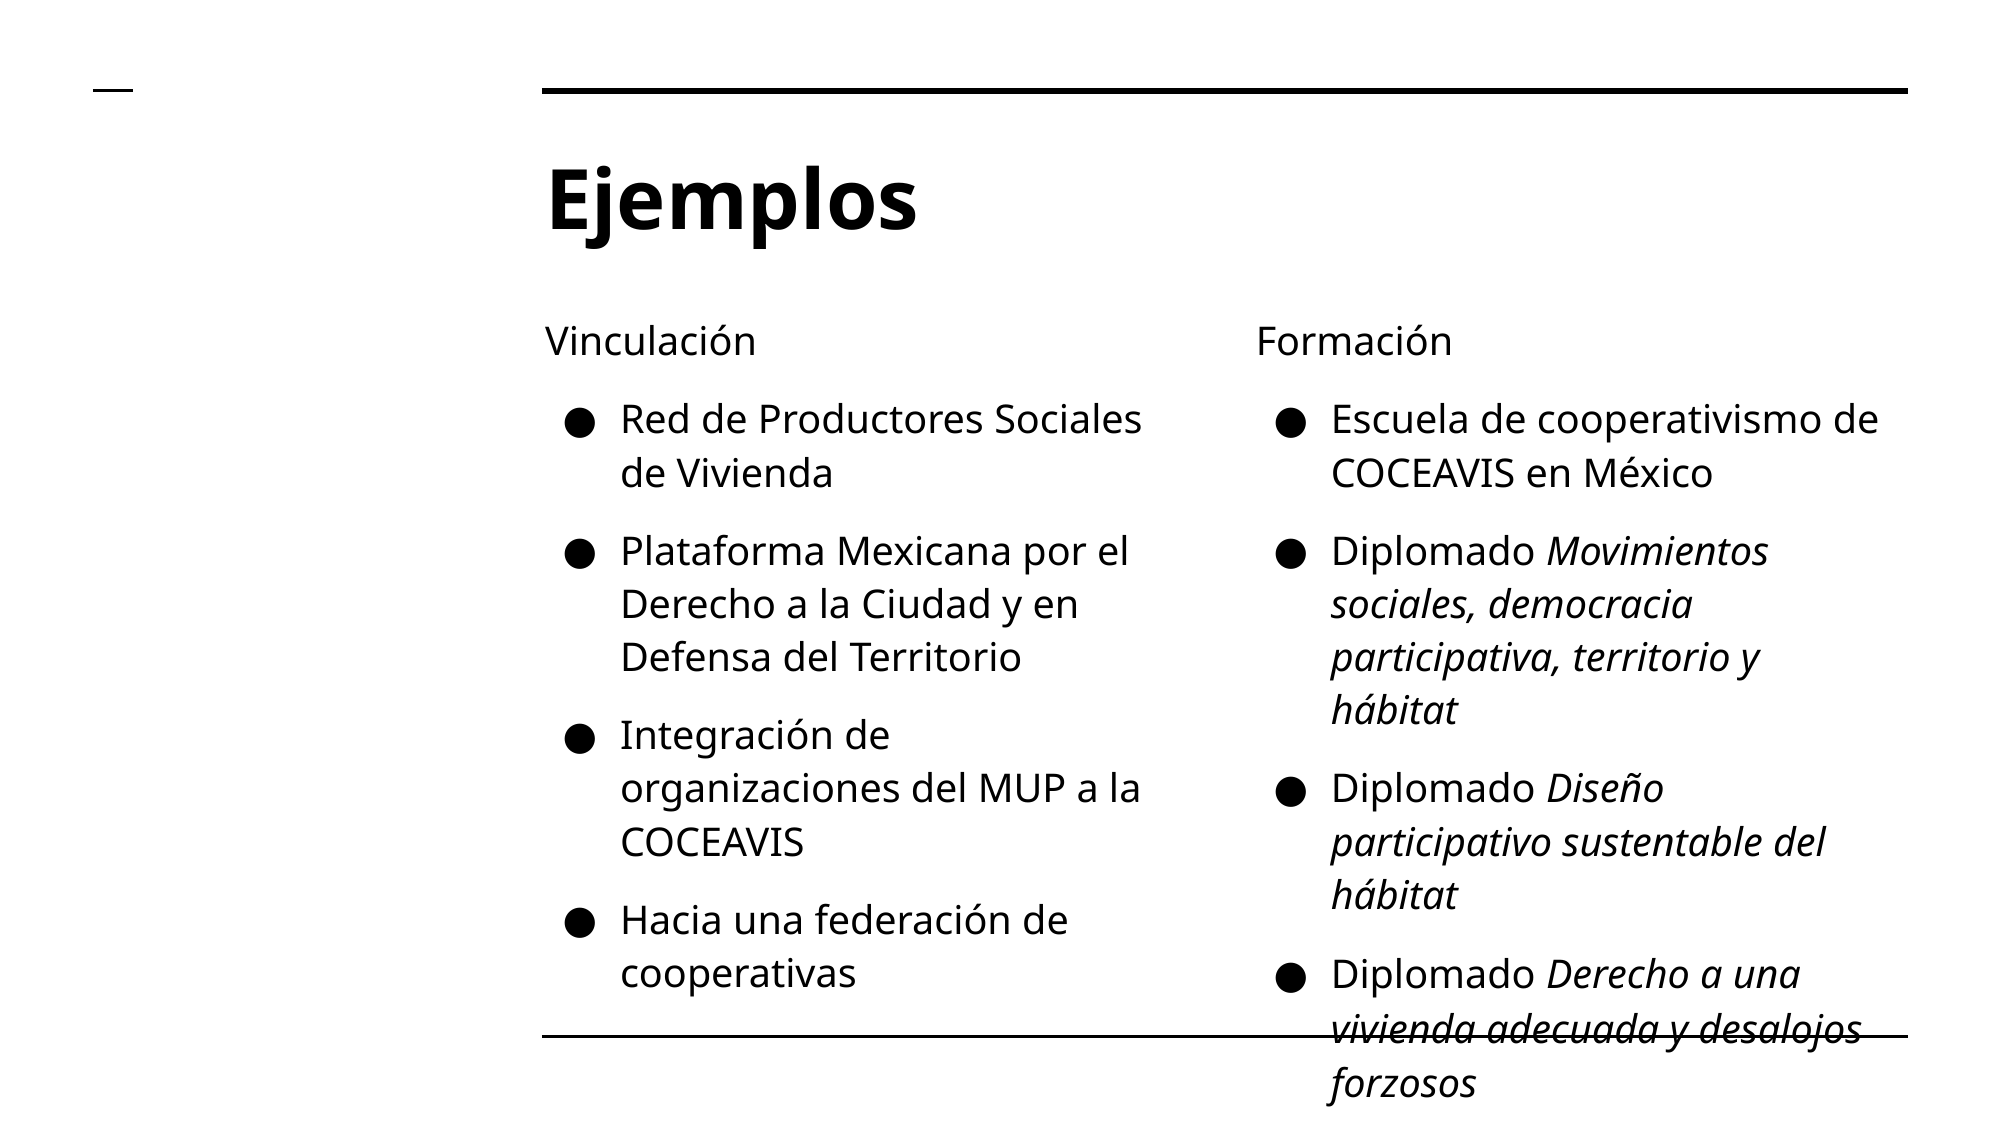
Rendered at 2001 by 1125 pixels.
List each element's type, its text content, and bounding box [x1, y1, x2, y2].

list Formación Escuela de cooperativismo de COCEAVIS en México Diplomado Movimientos sociales, democracia participativa, territorio y hábitat Diplomado Diseño participativo sustentable del hábitat Diplomado Derecho a una vivienda adecuada y desalojos forzosos [1235, 290, 1908, 1008]
list Vinculación Red de Productores Sociales de Vivienda Plataforma Mexicana por el Derecho a la Ciudad y en Defensa del Territorio Integración de organizaciones del MUP a la COCEAVIS Hacia una federación de cooperativas [525, 290, 1197, 1008]
title Ejemplos [525, 125, 1908, 265]
